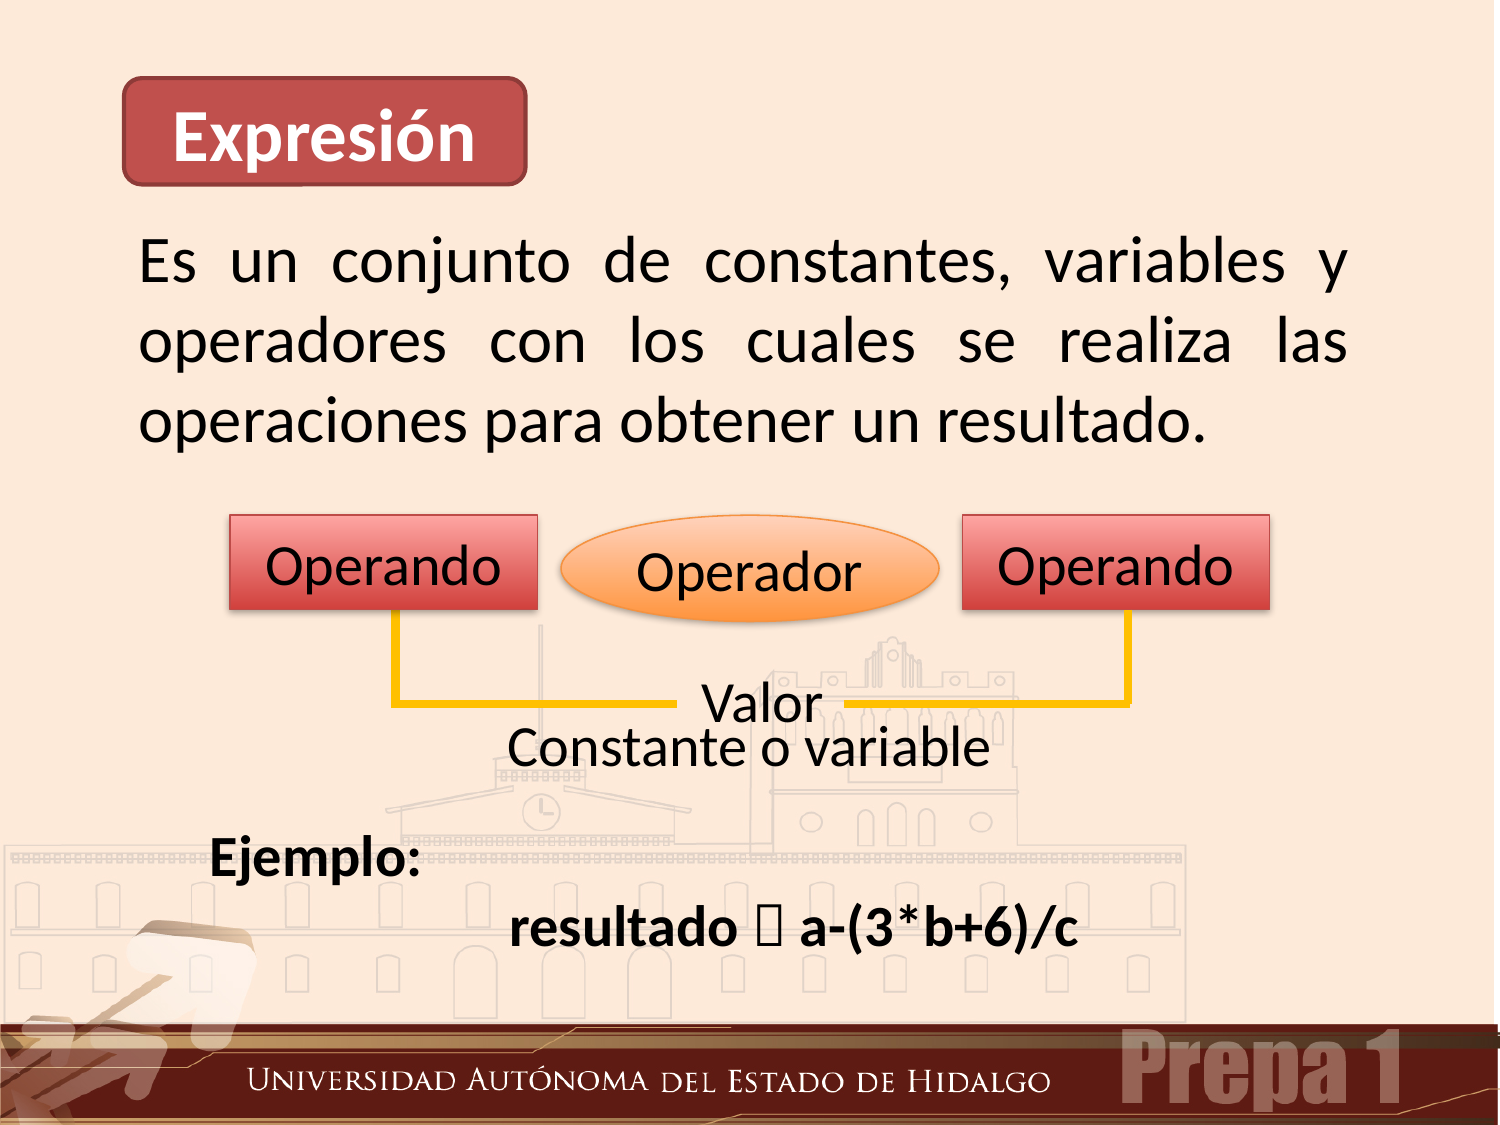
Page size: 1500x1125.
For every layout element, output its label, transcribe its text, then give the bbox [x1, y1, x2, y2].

text_box Es un conjunto de constantes, variables y operadores con los cuales se realiza las operaciones para obtener un resultado. [123, 208, 1365, 463]
text_box Expresión [121, 76, 528, 187]
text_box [229, 514, 1270, 788]
picture [0, 0, 1500, 1125]
text_box Ejemplo: resultado  a-(3*b+6)/c [194, 810, 1353, 966]
